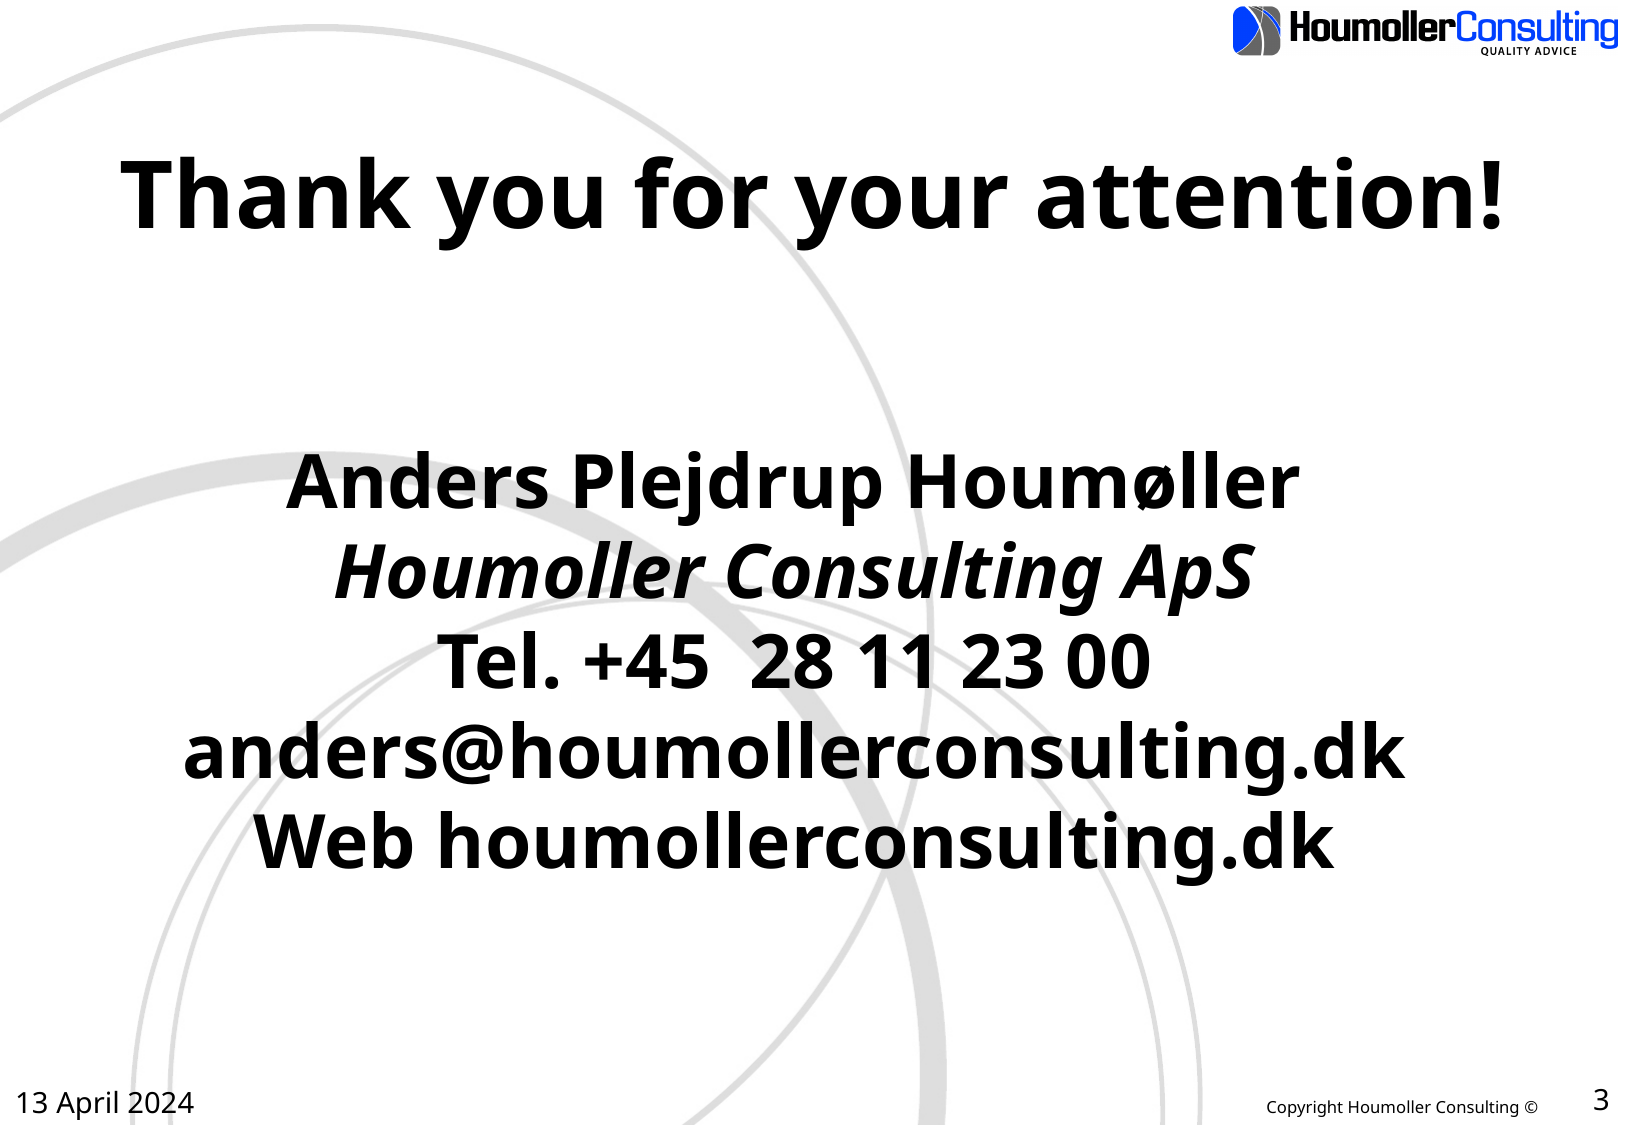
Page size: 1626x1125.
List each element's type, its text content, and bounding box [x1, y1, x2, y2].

slide_number 3 [1286, 1063, 1625, 1125]
text_box Anders Plejdrup Houmøller Houmoller Consulting ApS Tel. +45 28 11 23 00 anders@houmollerconsulting.dk Web houmollerconsulting.dk [1206, 426, 1422, 891]
picture [0, 24, 1203, 1125]
picture [1233, 6, 1618, 56]
title Thank you for your attention! [1206, 97, 1625, 286]
